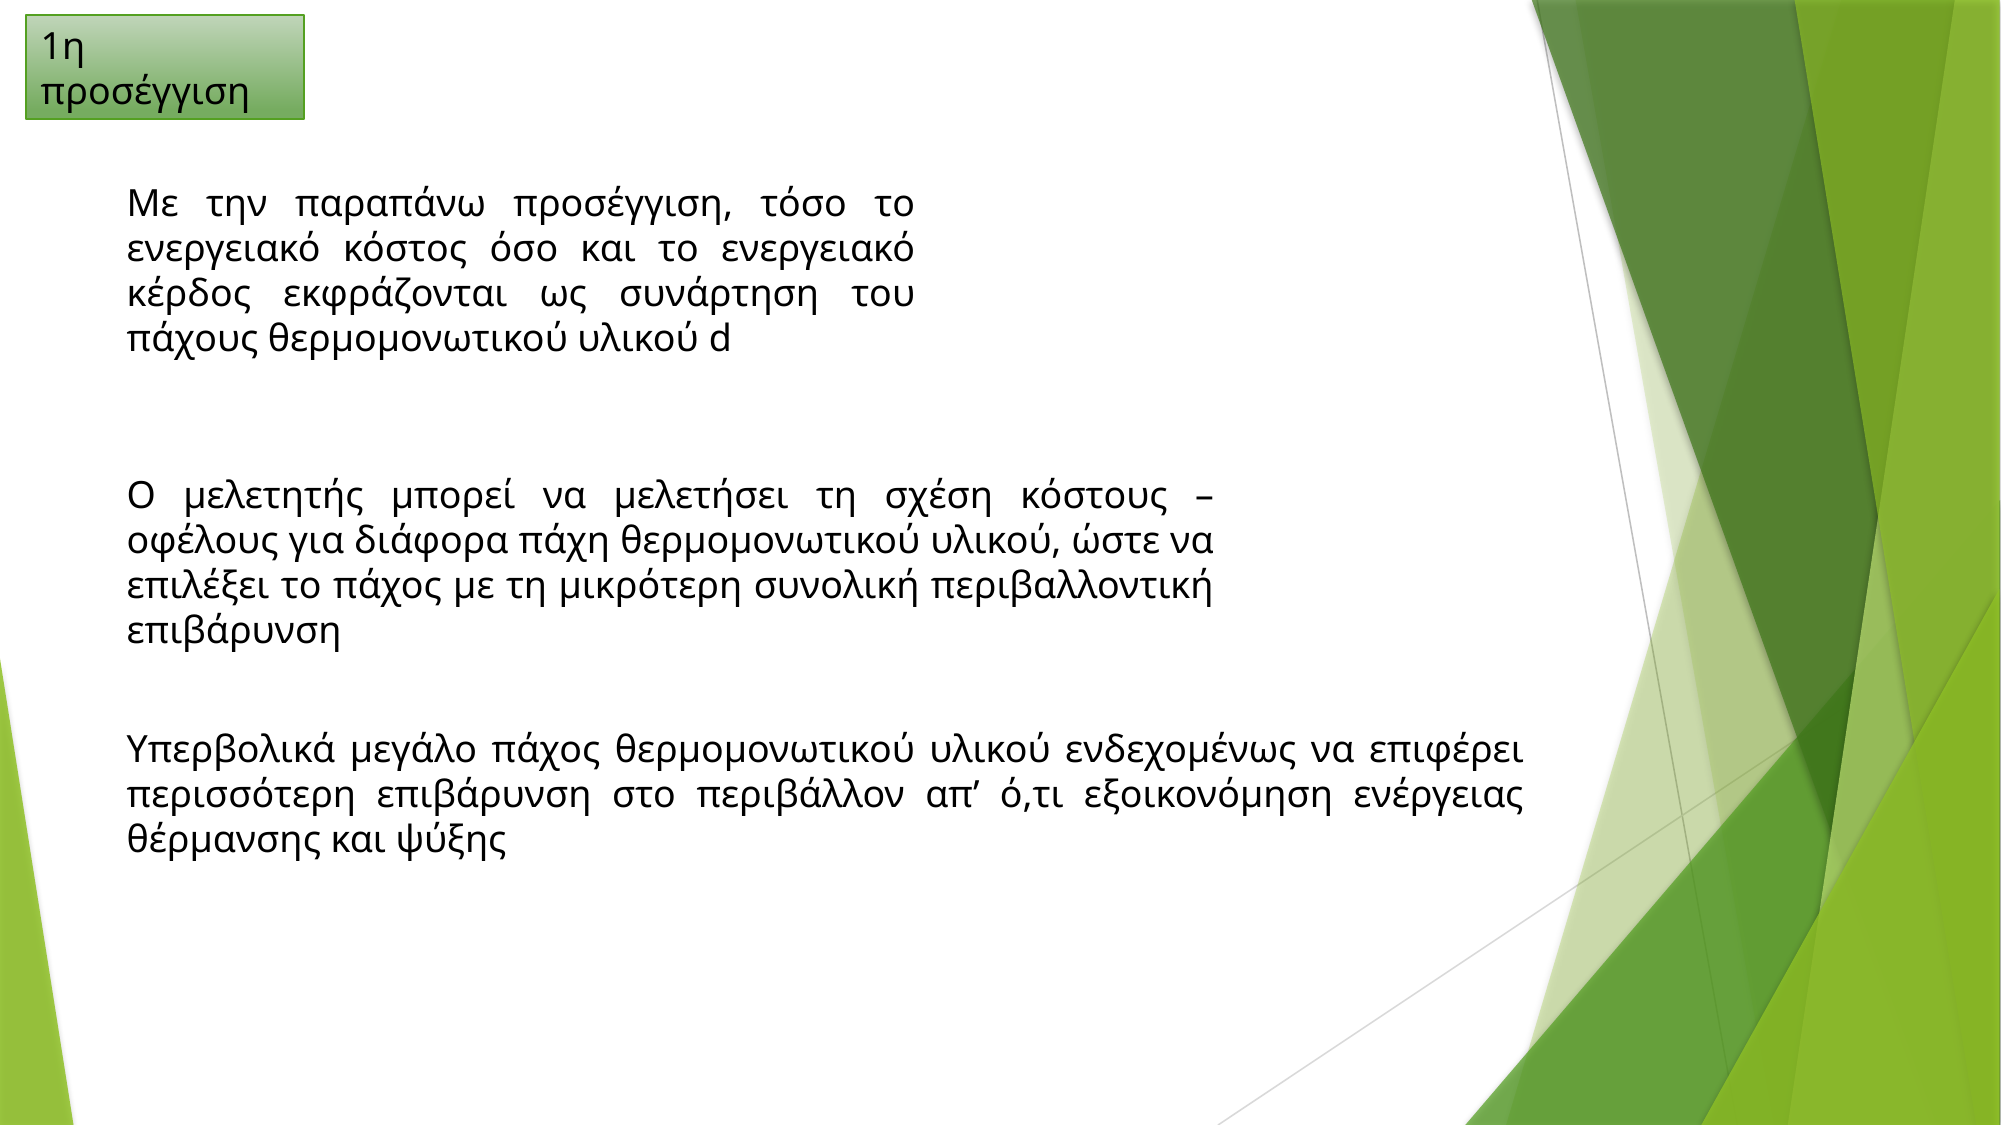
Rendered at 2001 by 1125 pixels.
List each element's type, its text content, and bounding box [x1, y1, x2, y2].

text_box Υπερβολικά μεγάλο πάχος θερμομονωτικού υλικού ενδεχομένως να επιφέρει περισσότερη επιβάρυνση στο περιβάλλον απ’ ό,τι εξοικονόμηση ενέργειας θέρμανσης και ψύξης [111, 717, 1540, 867]
text_box Ο μελετητής μπορεί να μελετήσει τη σχέση κόστους – οφέλους για διάφορα πάχη θερμομονωτικού υλικού, ώστε να επιλέξει το πάχος με τη μικρότερη συνολική περιβαλλοντική επιβάρυνση [111, 463, 1230, 659]
text_box Με την παραπάνω προσέγγιση, τόσο το ενεργειακό κόστος όσο και το ενεργειακό κέρδος εκφράζονται ως συνάρτηση του πάχους θερμομονωτικού υλικού d [111, 171, 931, 366]
text_box 1η προσέγγιση [25, 14, 305, 120]
